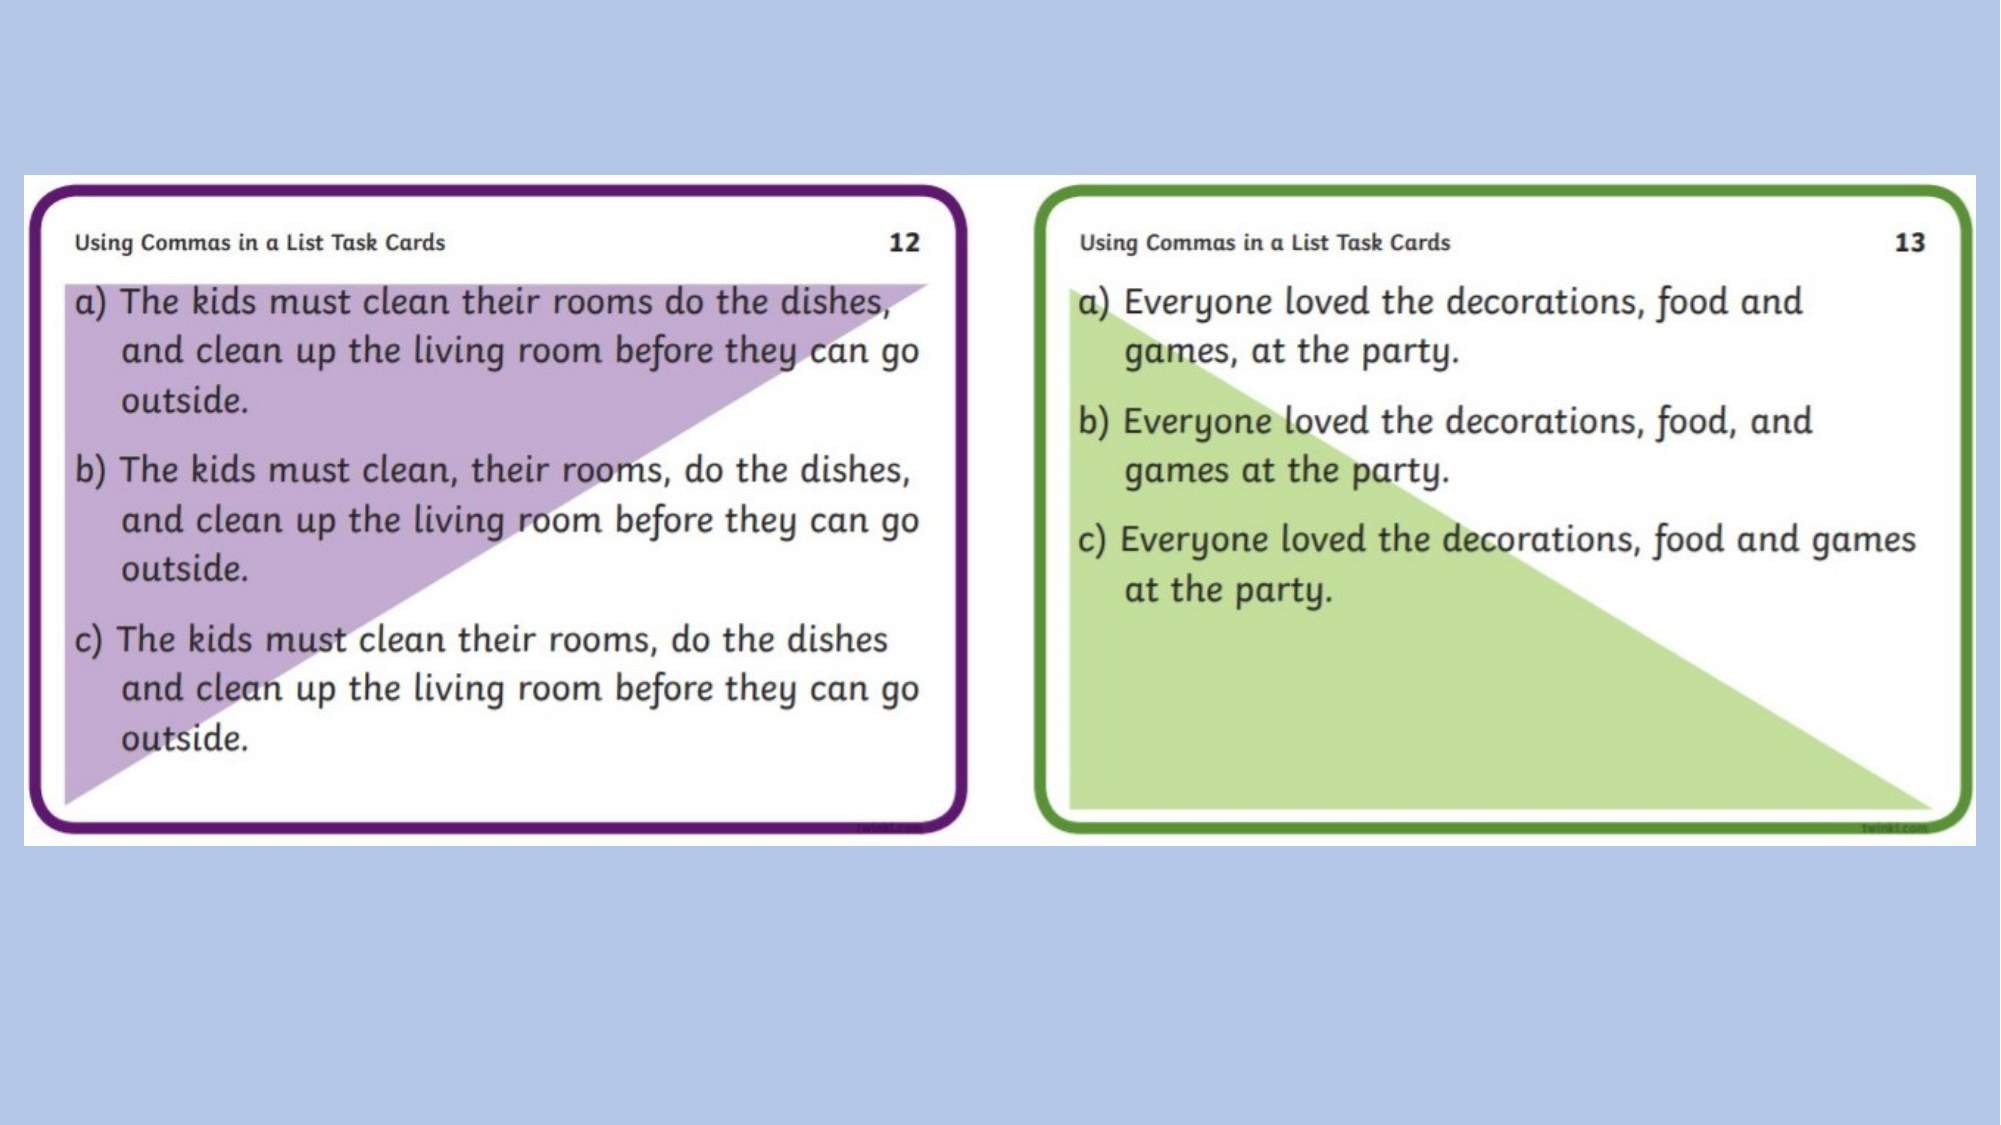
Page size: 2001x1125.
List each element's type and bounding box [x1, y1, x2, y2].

picture [24, 175, 1976, 846]
